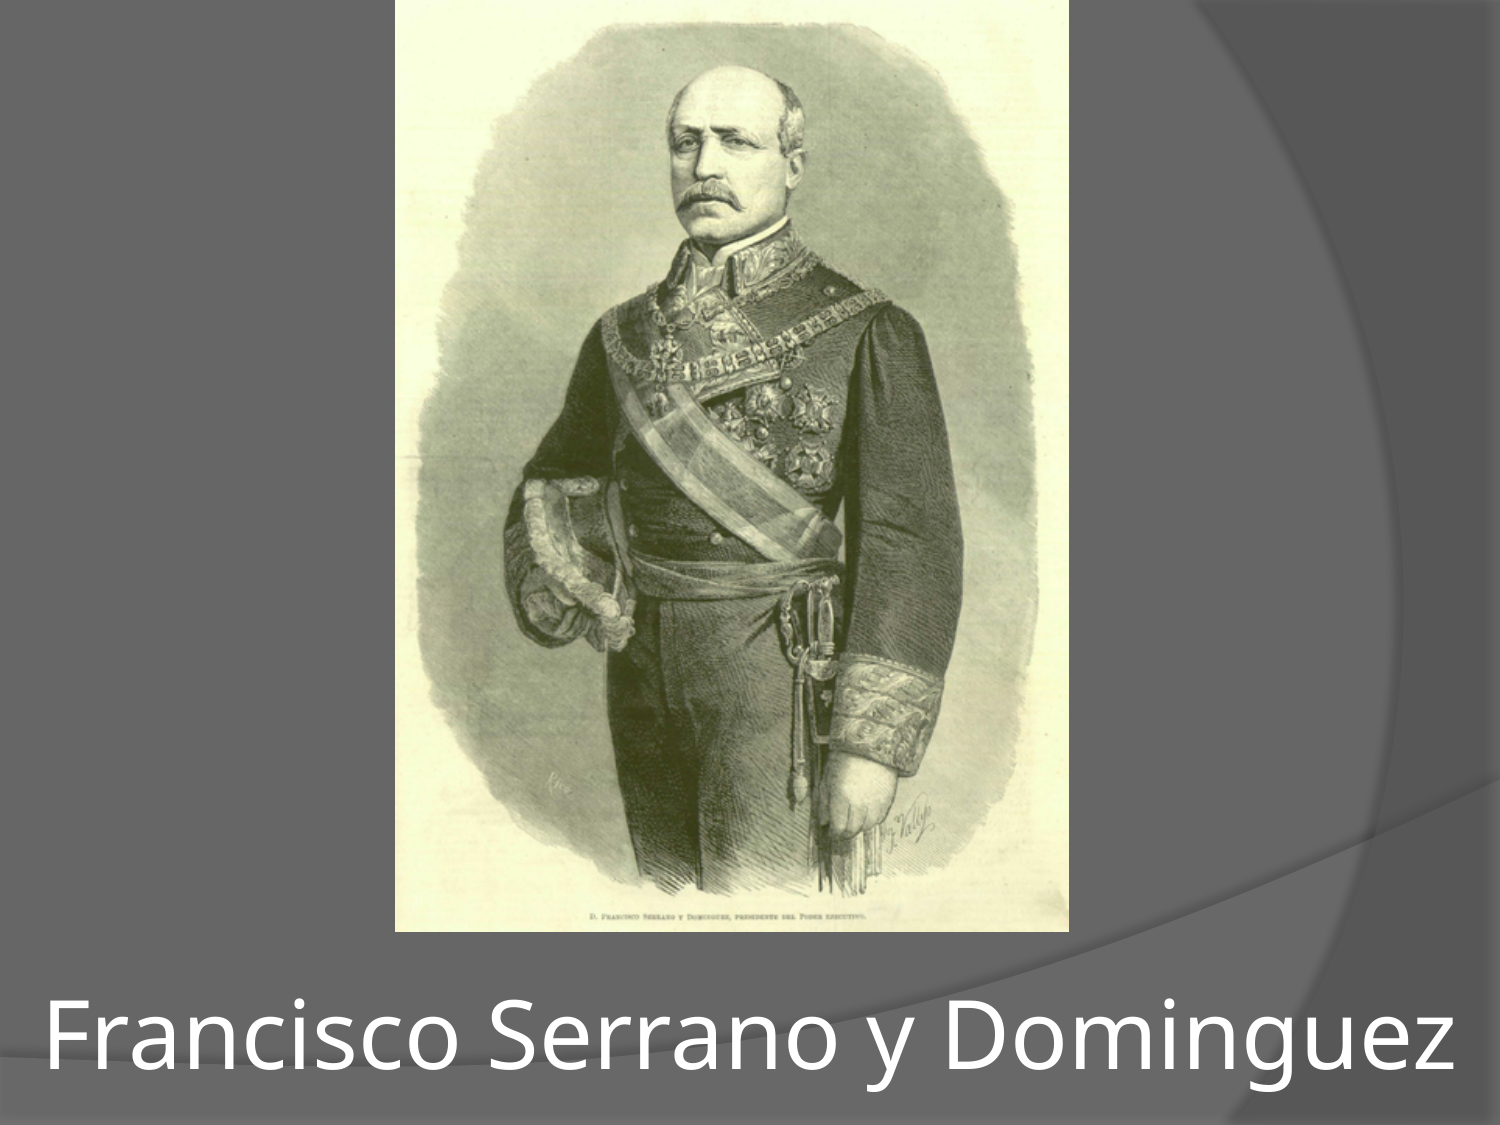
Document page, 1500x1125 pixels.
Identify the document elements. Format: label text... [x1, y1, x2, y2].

title Francisco Serrano y Dominguez [0, 937, 1500, 1125]
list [395, 0, 1070, 932]
